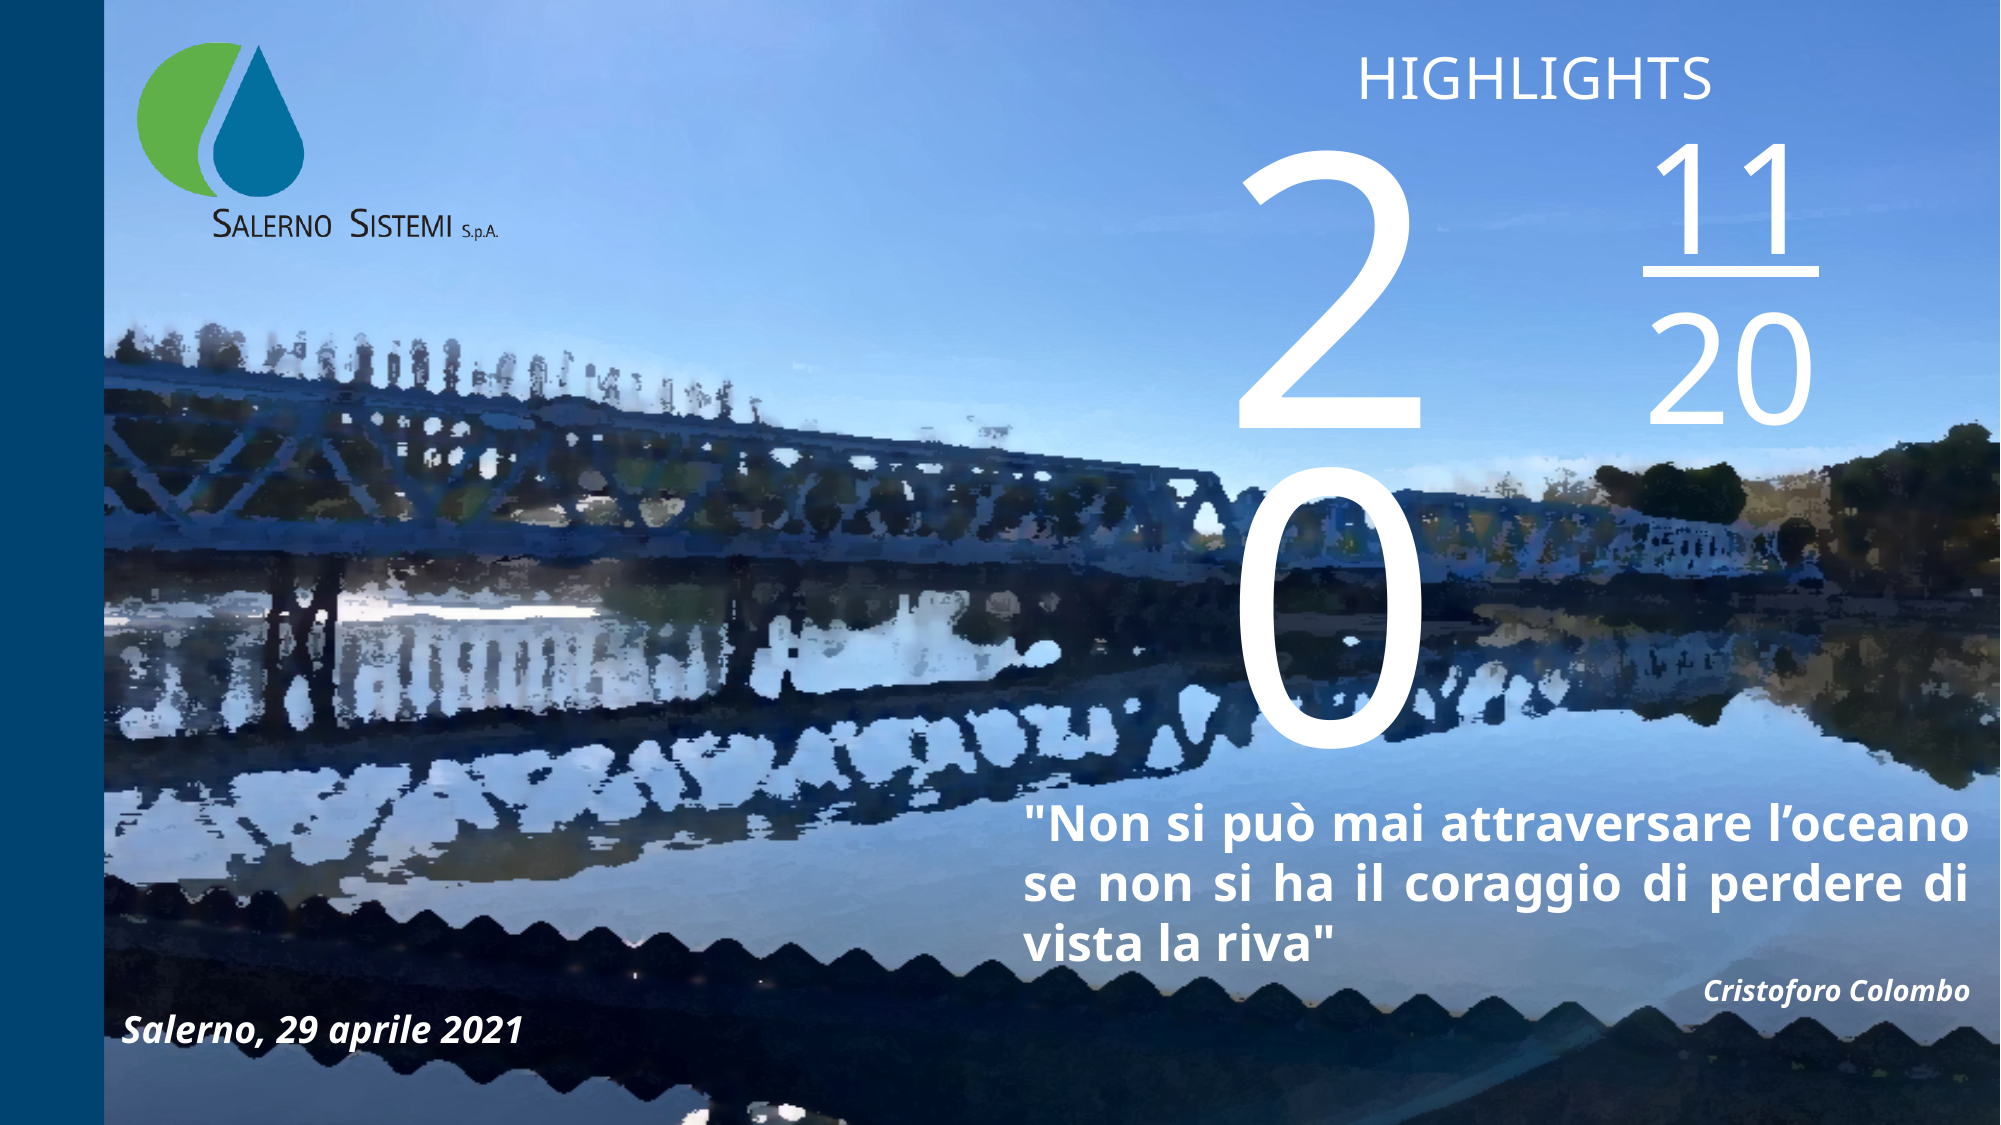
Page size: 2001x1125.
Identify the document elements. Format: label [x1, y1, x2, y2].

text_box [0, 0, 104, 1125]
picture [104, 0, 2000, 1125]
